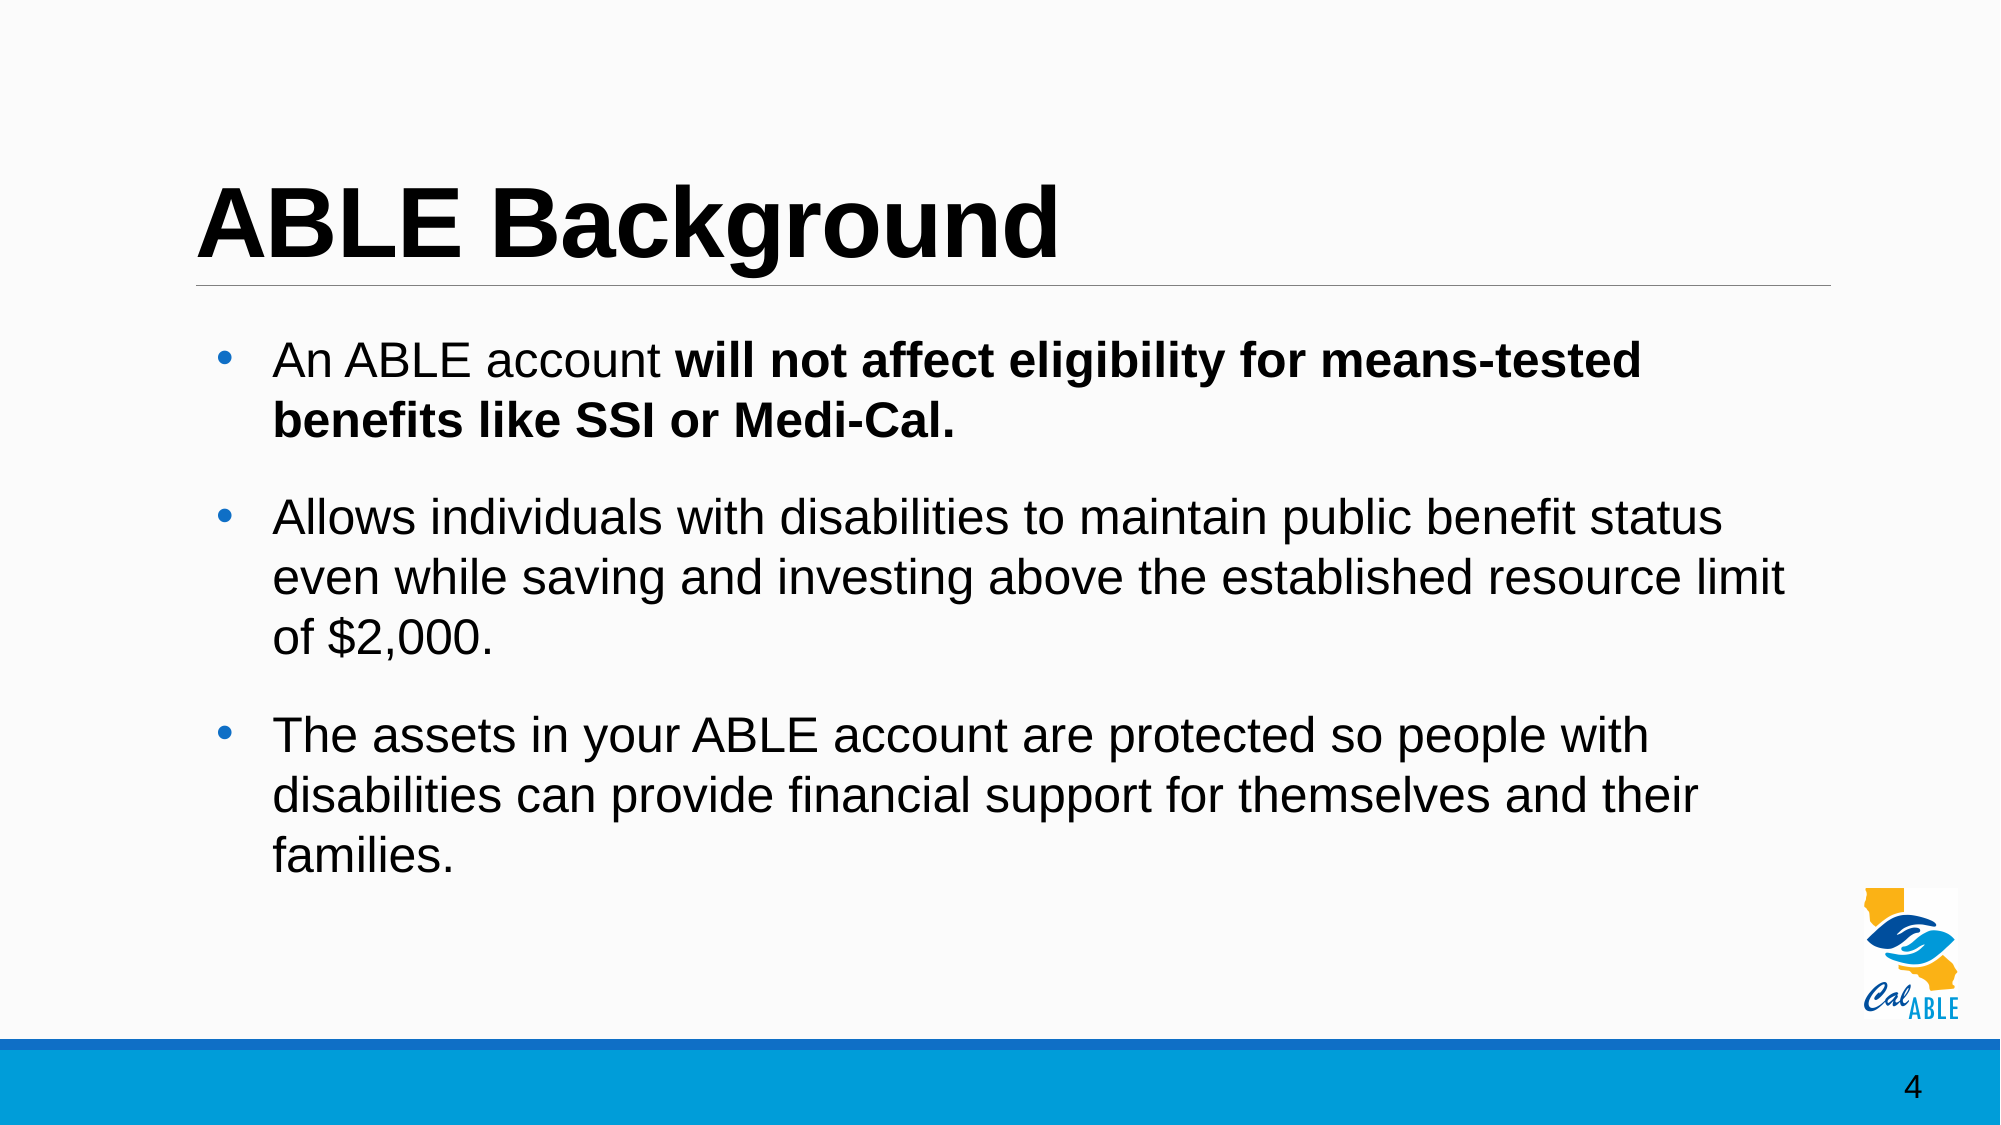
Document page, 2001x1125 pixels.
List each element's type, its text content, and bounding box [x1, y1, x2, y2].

list An ABLE account will not affect eligibility for means-tested benefits like SSI or Medi-Cal. Allows individuals with disabilities to maintain public benefit status even while saving and investing above the established resource limit of $2,000. The assets in your ABLE account are protected so people with disabilities can provide financial support for themselves and their families. [197, 319, 1821, 1022]
slide_number 4 [1879, 1054, 1948, 1115]
title ABLE Background [180, 47, 1830, 285]
picture [1864, 887, 1958, 1020]
